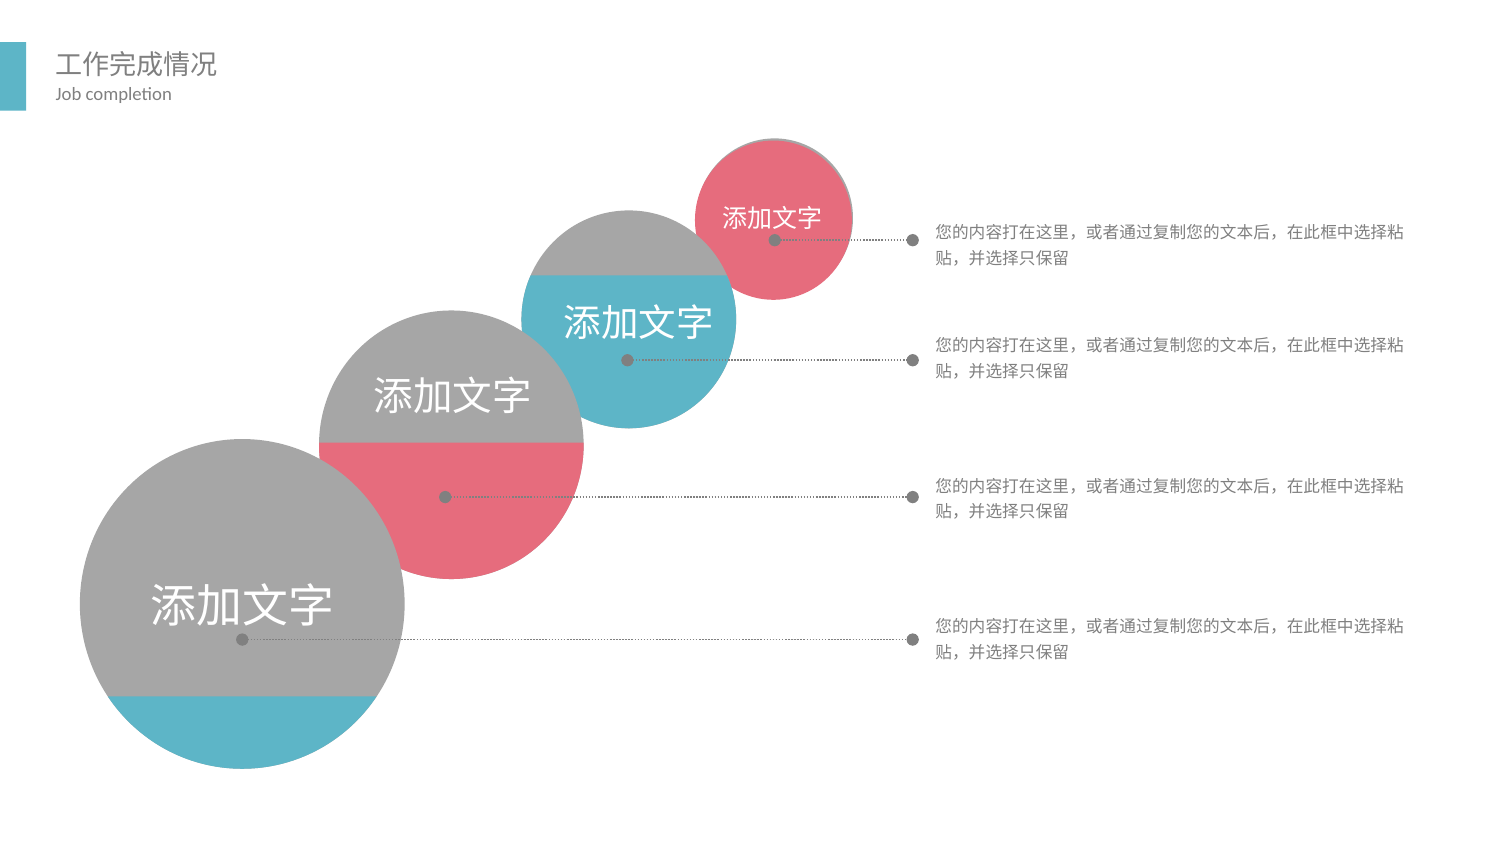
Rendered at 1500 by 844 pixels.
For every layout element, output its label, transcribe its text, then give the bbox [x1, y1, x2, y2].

text_box 您的内容打在这里，或者通过复制您的文本后，在此框中选择粘贴，并选择只保留 [923, 603, 1421, 668]
text_box [79, 439, 405, 696]
text_box 您的内容打在这里，或者通过复制您的文本后，在此框中选择粘贴，并选择只保留 [923, 323, 1421, 387]
text_box [716, 138, 853, 231]
text_box [319, 442, 584, 580]
text_box 添加文字 [710, 197, 835, 239]
text_box 添加文字 [362, 364, 544, 424]
text_box [694, 140, 852, 300]
text_box 您的内容打在这里，或者通过复制您的文本后，在此框中选择粘贴，并选择只保留 [923, 209, 1421, 274]
text_box 您的内容打在这里，或者通过复制您的文本后，在此框中选择粘贴，并选择只保留 [923, 463, 1421, 528]
text_box 添加文字 [551, 293, 726, 351]
text_box [107, 696, 377, 769]
text_box [319, 310, 584, 442]
text_box 添加文字 [138, 570, 346, 638]
text_box [521, 275, 737, 429]
text_box [530, 210, 727, 275]
